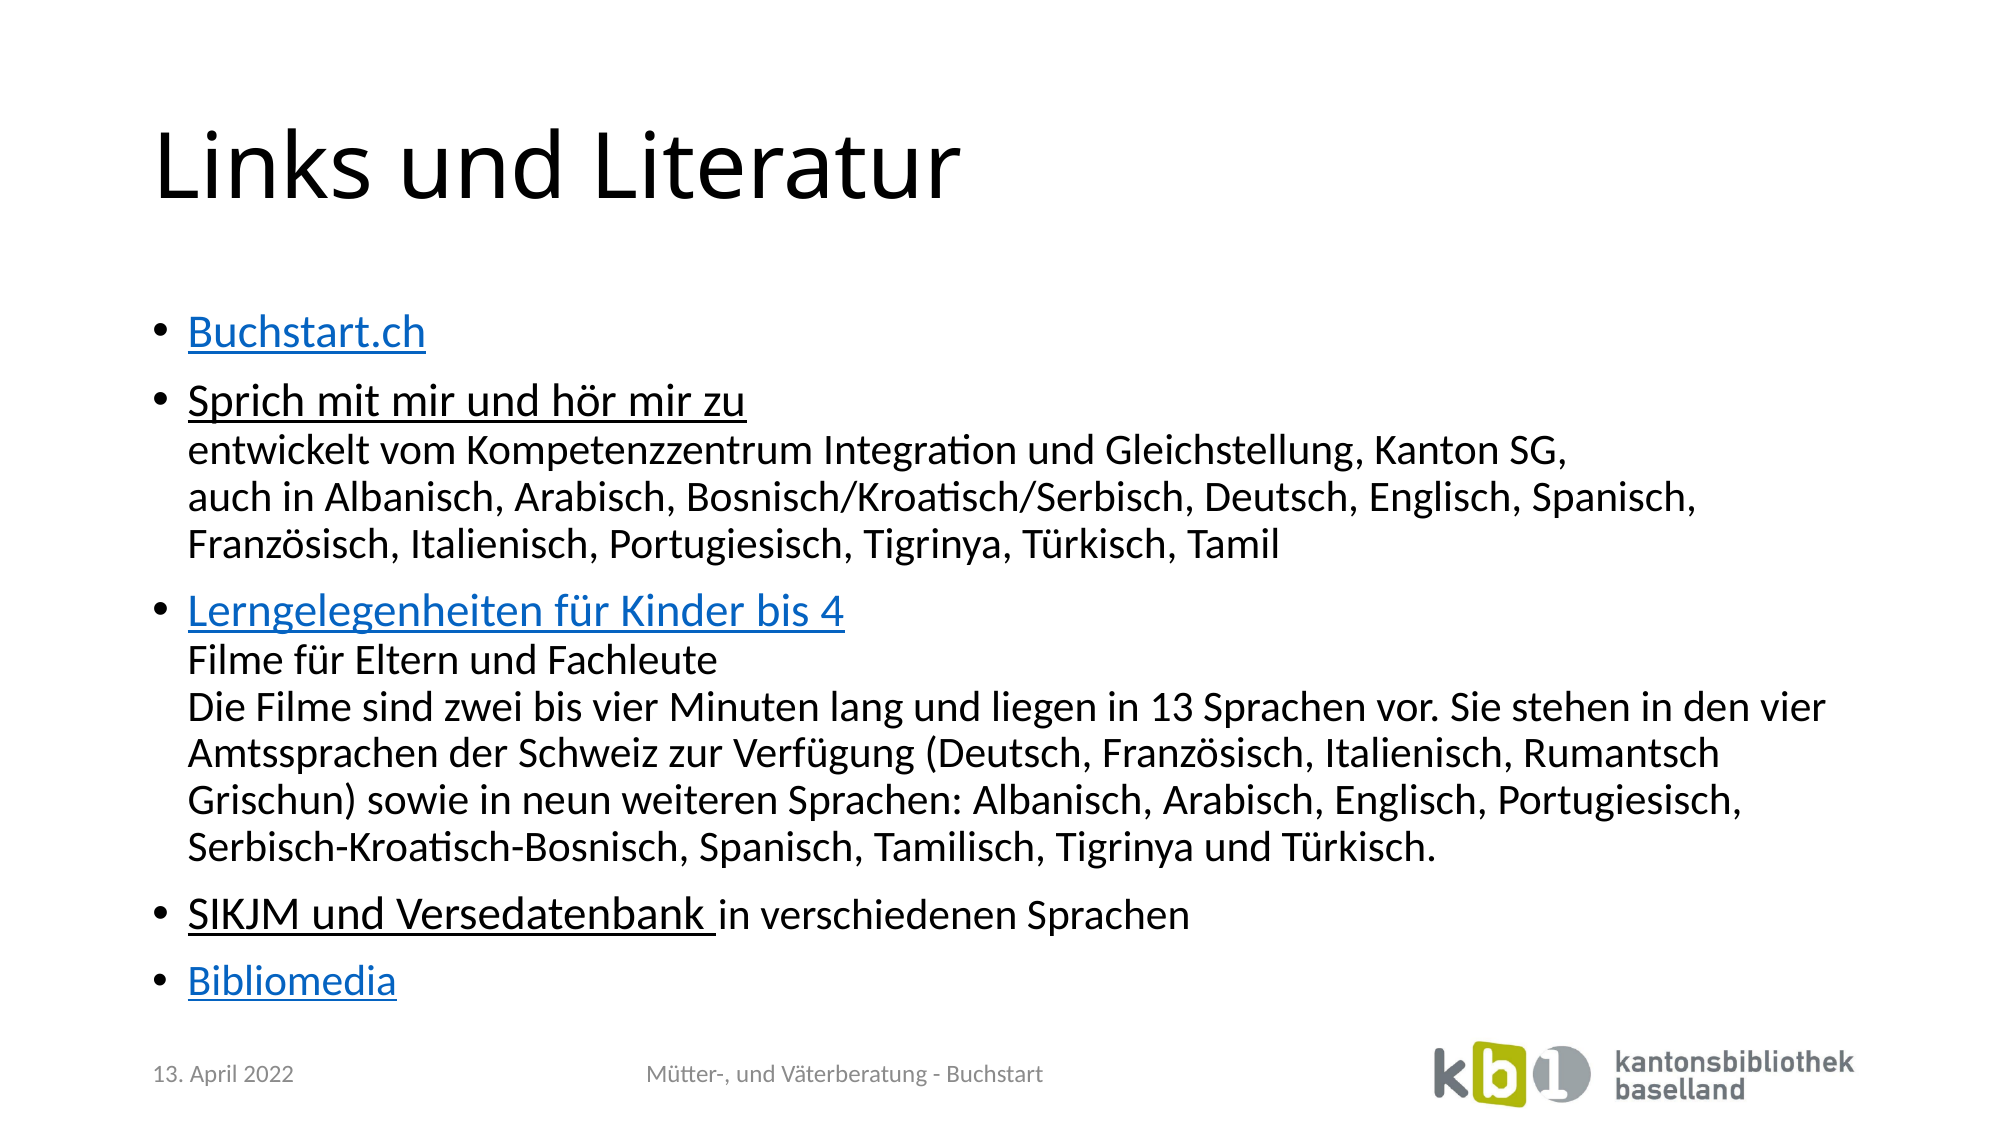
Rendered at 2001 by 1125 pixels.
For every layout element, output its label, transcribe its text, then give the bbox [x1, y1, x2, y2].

footer Mütter-, und Väterberatung - Buchstart [360, 1042, 1371, 1103]
picture [1425, 1035, 1863, 1114]
list Buchstart.ch Sprich mit mir und hör mir zu entwickelt vom Kompetenzzentrum Integration und Gleichstellung, Kanton SG, auch in Albanisch, Arabisch, Bosnisch/Kroatisch/Serbisch, Deutsch, Englisch, Spanisch, Französisch, Italienisch, Portugiesisch, Tigrinya, Türkisch, Tamil Lerngelegenheiten für Kinder bis 4 Filme für Eltern und Fachleute Die Filme sind zwei bis vier Minuten lang und liegen in 13 Sprachen vor. Sie stehen in den vier Amtssprachen der Schweiz zur Verfügung (Deutsch, Französisch, Italienisch, Rumantsch Grischun) sowie in neun weiteren Sprachen: Albanisch, Arabisch, Englisch, Portugiesisch, Serbisch-Kroatisch-Bosnisch, Spanisch, Tamilisch, Tigrinya und Türkisch. SIKJM und Versedatenbank in verschiedenen Sprachen Bibliomedia [137, 299, 1863, 1014]
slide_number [137, 1042, 319, 1103]
title Links und Literatur [137, 59, 1863, 278]
